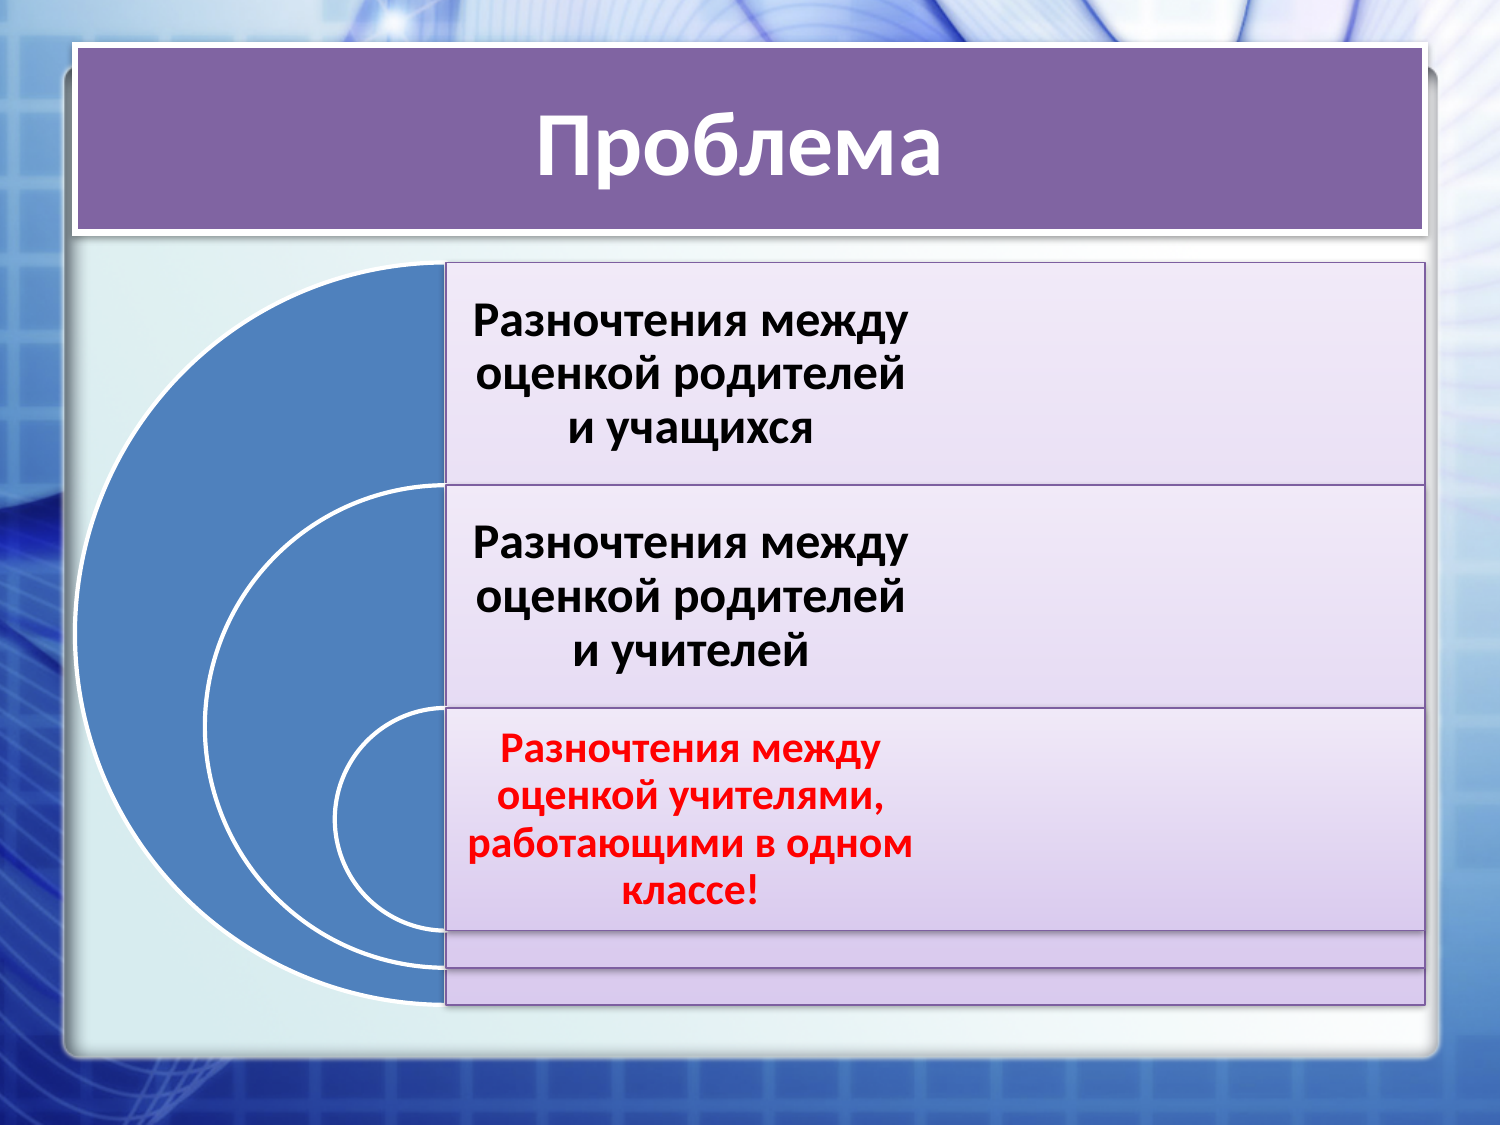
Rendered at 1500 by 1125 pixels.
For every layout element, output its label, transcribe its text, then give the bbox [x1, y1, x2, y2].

picture [0, 0, 1500, 1125]
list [74, 262, 1426, 1006]
title Проблема [72, 42, 1428, 236]
